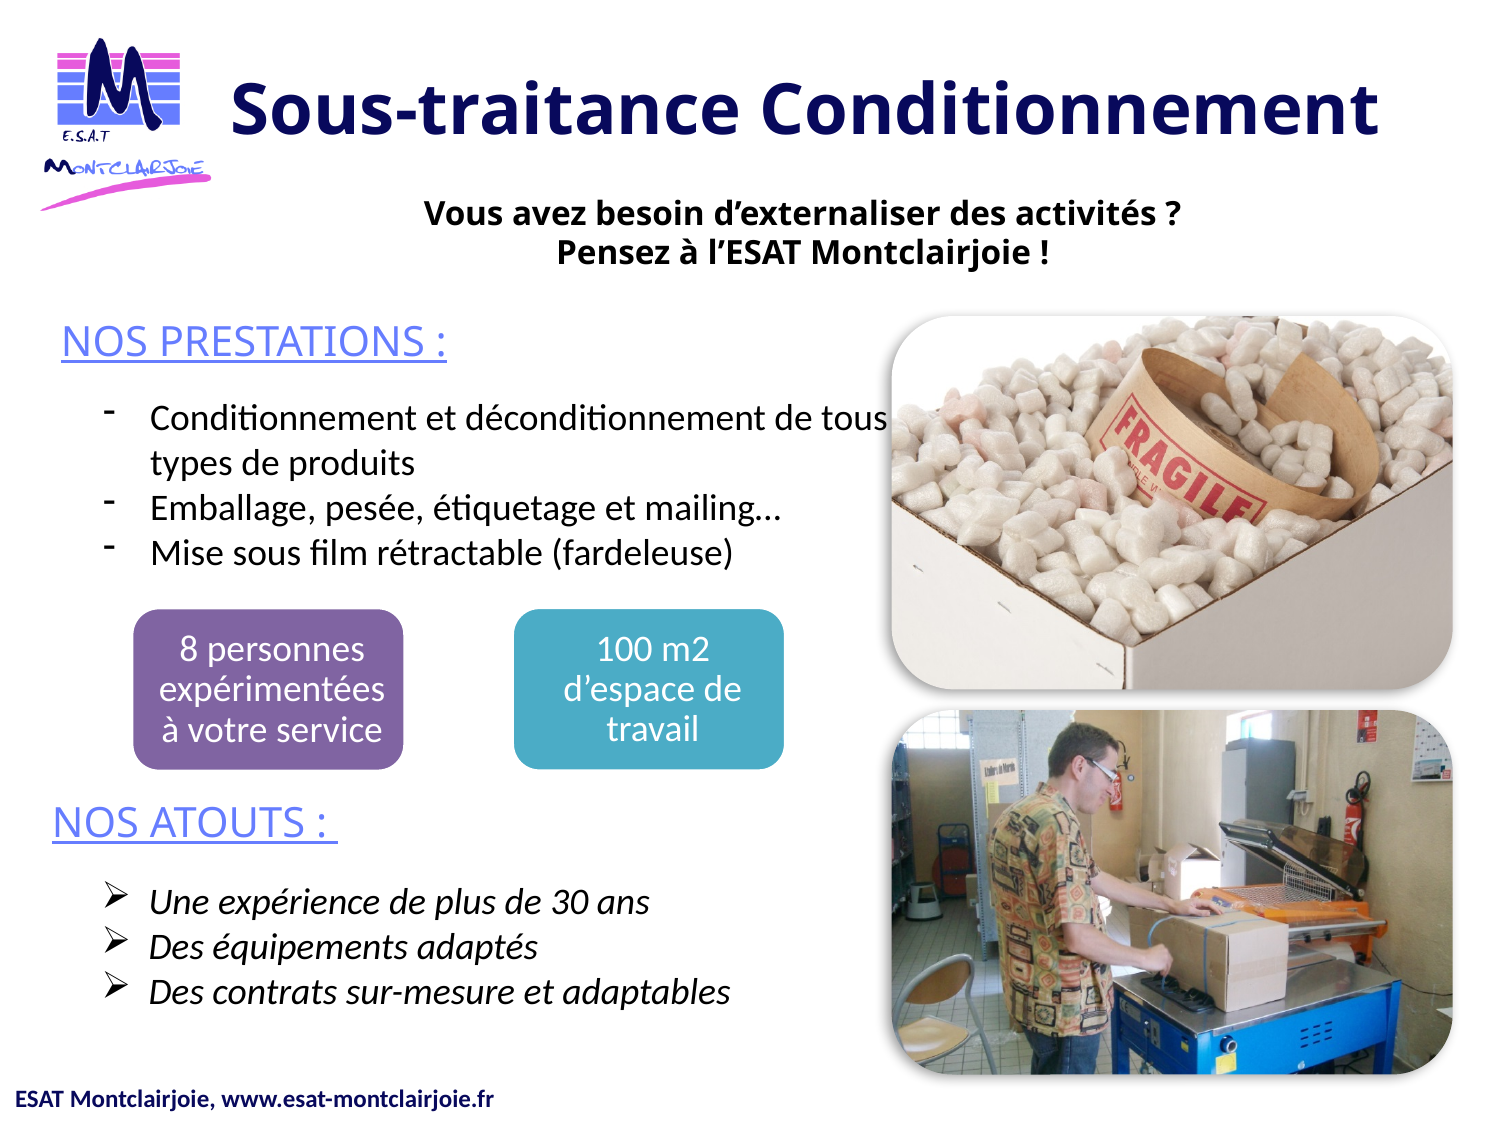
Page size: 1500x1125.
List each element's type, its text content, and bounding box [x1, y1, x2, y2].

text_box Conditionnement et déconditionnement de tous types de produits Emballage, pesée, étiquetage et mailing… Mise sous film rétractable (fardeleuse) [88, 385, 878, 580]
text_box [50, 606, 856, 772]
picture [891, 315, 1453, 690]
text_box Une expérience de plus de 30 ans Des équipements adaptés Des contrats sur-mesure et adaptables [86, 869, 856, 1020]
text_box NOS PRESTATIONS : [46, 307, 472, 373]
text_box Vous avez besoin d’externaliser des activités ? Pensez à l’ESAT Montclairjoie ! [171, 184, 1435, 279]
list Sous-traitance Conditionnement [225, 42, 1459, 157]
text_box NOS ATOUTS : [37, 788, 463, 854]
picture [29, 18, 221, 213]
text_box ESAT Montclairjoie, www.esat-montclairjoie.fr [0, 1070, 674, 1125]
picture [891, 709, 1453, 1075]
